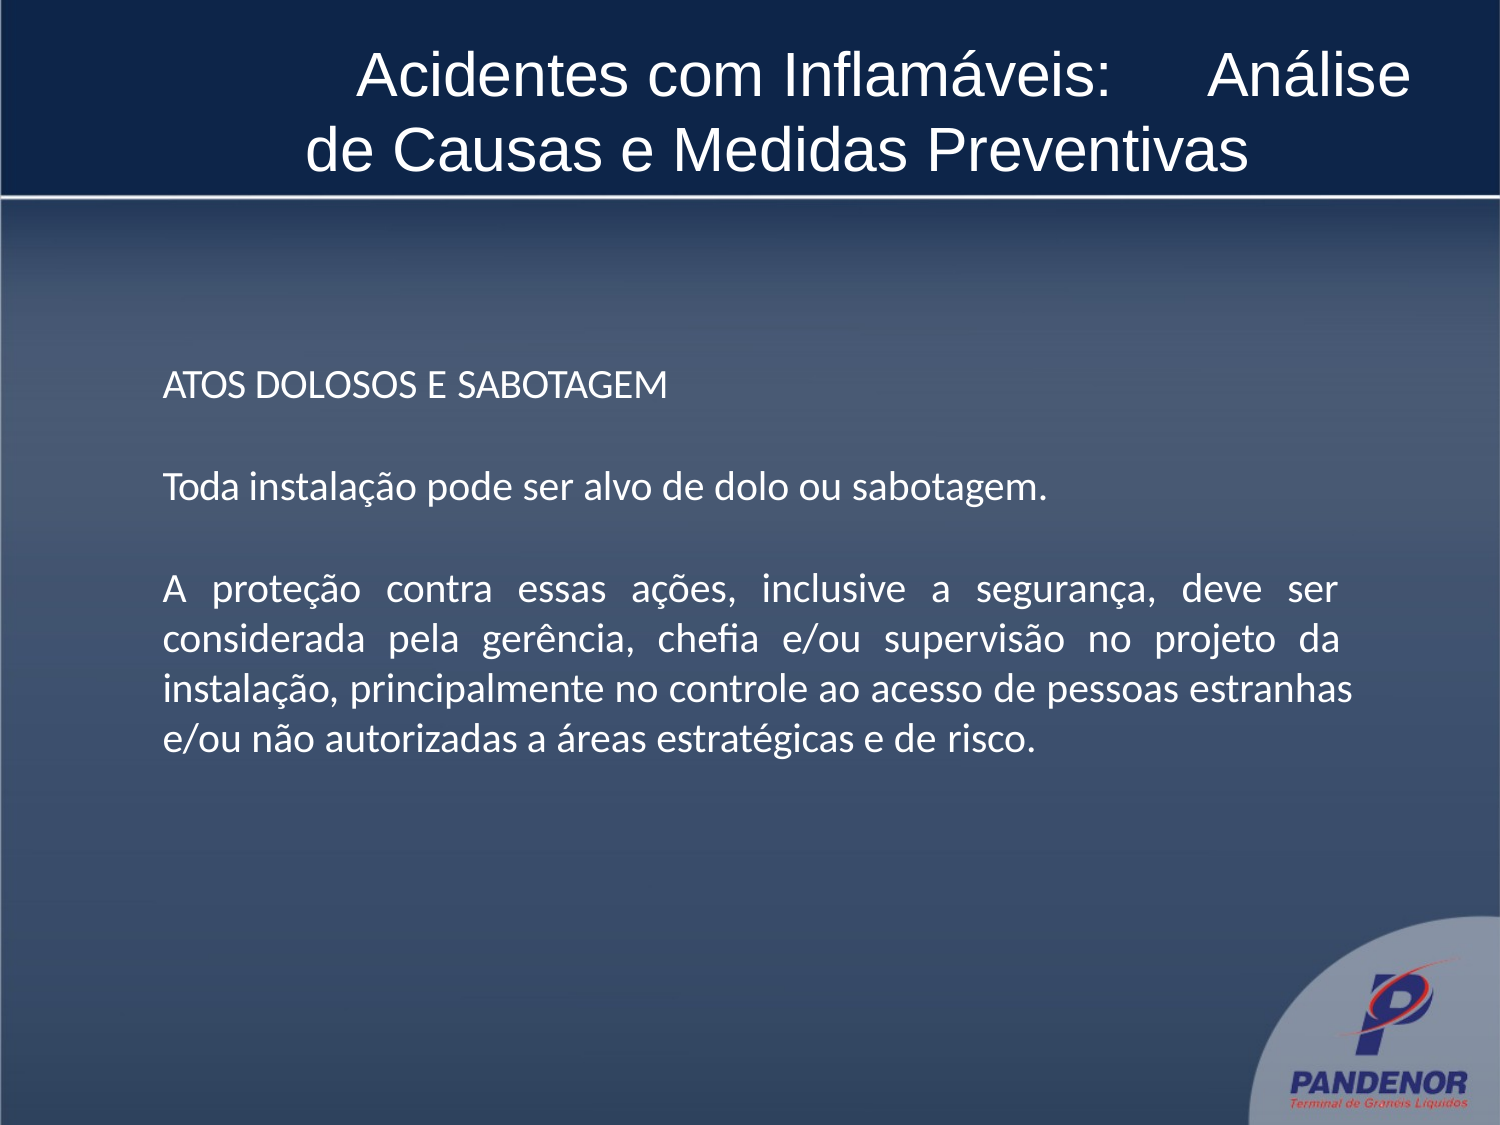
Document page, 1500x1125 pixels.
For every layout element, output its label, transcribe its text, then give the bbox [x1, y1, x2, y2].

picture [0, 0, 1500, 1125]
title Acidentes com Inflamáveis: Análise de Causas e Medidas Preventivas [81, 12, 1419, 203]
text_box ATOS DOLOSOS E SABOTAGEM Toda instalação pode ser alvo de dolo ou sabotagem. A proteção contra essas ações, inclusive a segurança, deve ser considerada pela gerência, chefia e/ou supervisão no projeto da instalação, principalmente no controle ao acesso de pessoas estranhas e/ou não autorizadas a áreas estratégicas e de risco. [160, 354, 1364, 762]
